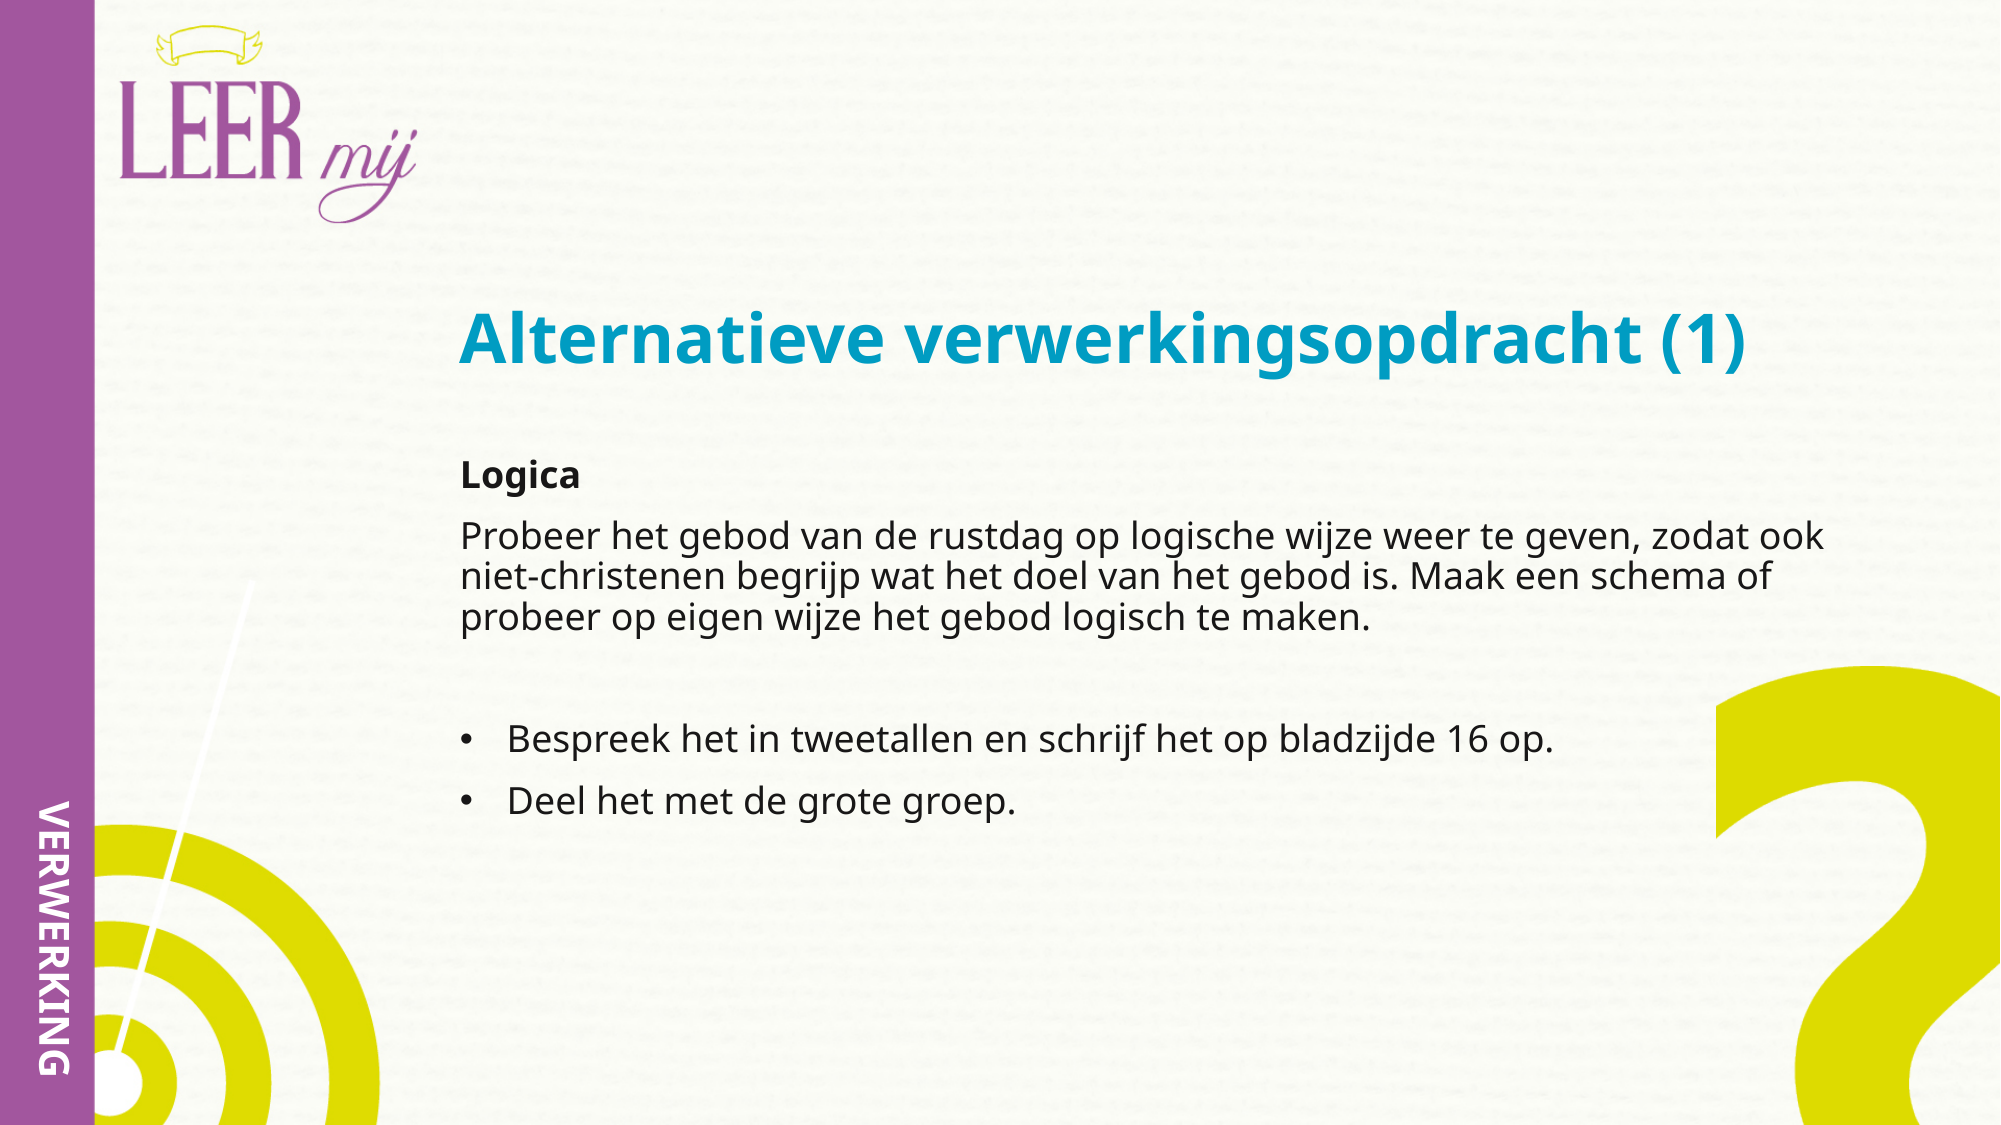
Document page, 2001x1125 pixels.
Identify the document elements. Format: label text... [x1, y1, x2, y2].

list Logica Probeer het gebod van de rustdag op logische wijze weer te geven, zodat ook niet-christenen begrijp wat het doel van het gebod is. Maak een schema of probeer op eigen wijze het gebod logisch te maken. Bespreek het in tweetallen en schrijf het op bladzijde 16 op. Deel het met de grote groep. [444, 448, 1841, 968]
title Alternatieve verwerkingsopdracht (1) [444, 229, 1841, 386]
picture [0, 0, 2001, 1125]
